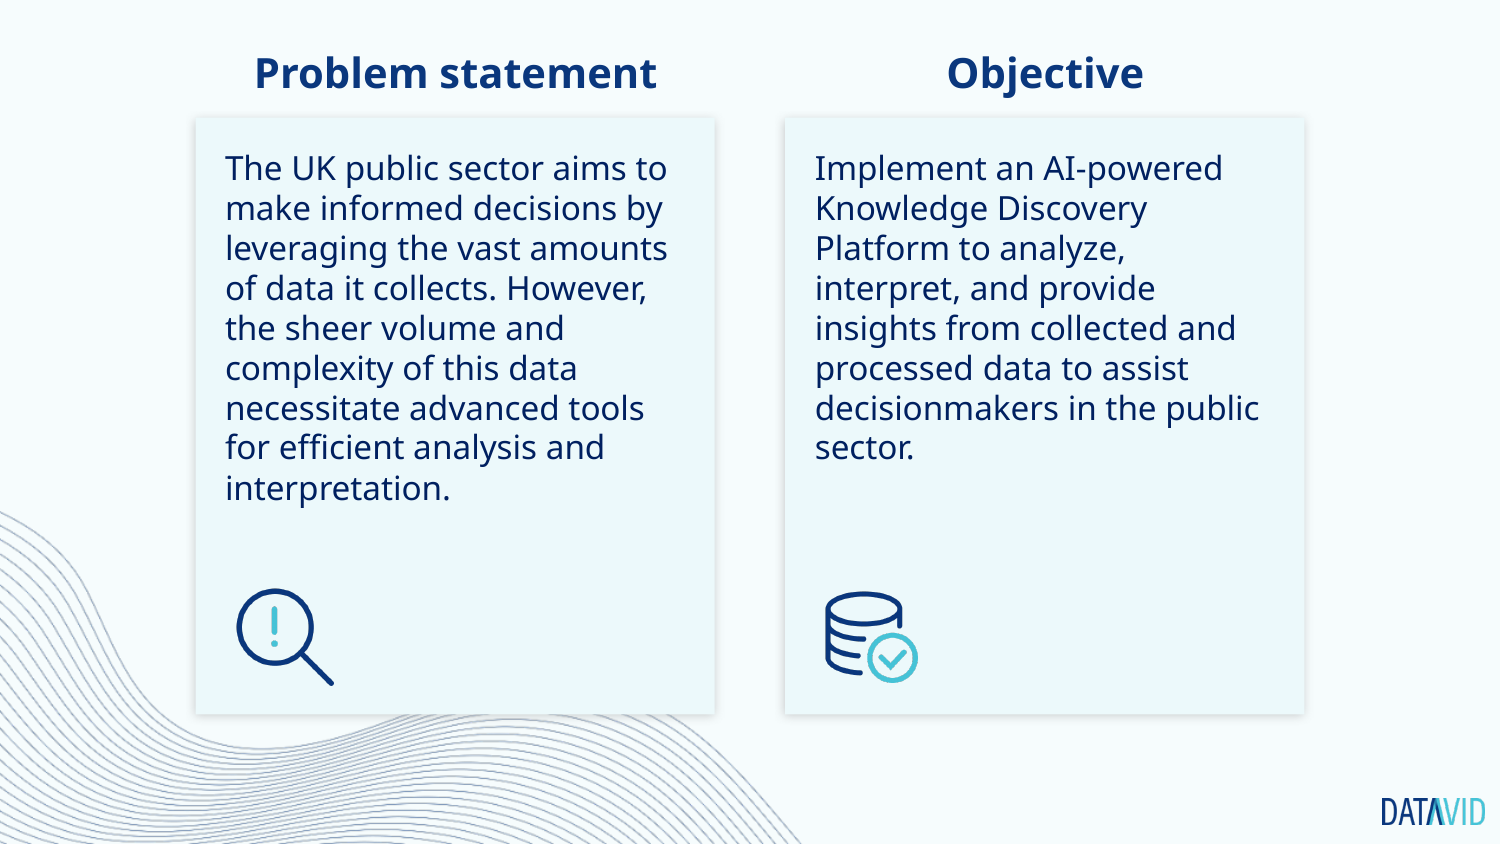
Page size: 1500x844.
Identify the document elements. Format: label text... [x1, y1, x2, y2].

text_box The UK public sector aims to make informed decisions by leveraging the vast amounts of data it collects. However, the sheer volume and complexity of this data necessitate advanced tools for efficient analysis and interpretation. [195, 117, 715, 292]
text_box Objective [811, 24, 1280, 112]
picture [0, 294, 1084, 844]
text_box Implement an AI-powered Knowledge Discovery Platform to analyze, interpret, and provide insights from collected and processed data to assist decisionmakers in the public sector. [785, 117, 1305, 715]
text_box Problem statement [221, 24, 690, 112]
picture [1381, 797, 1485, 825]
